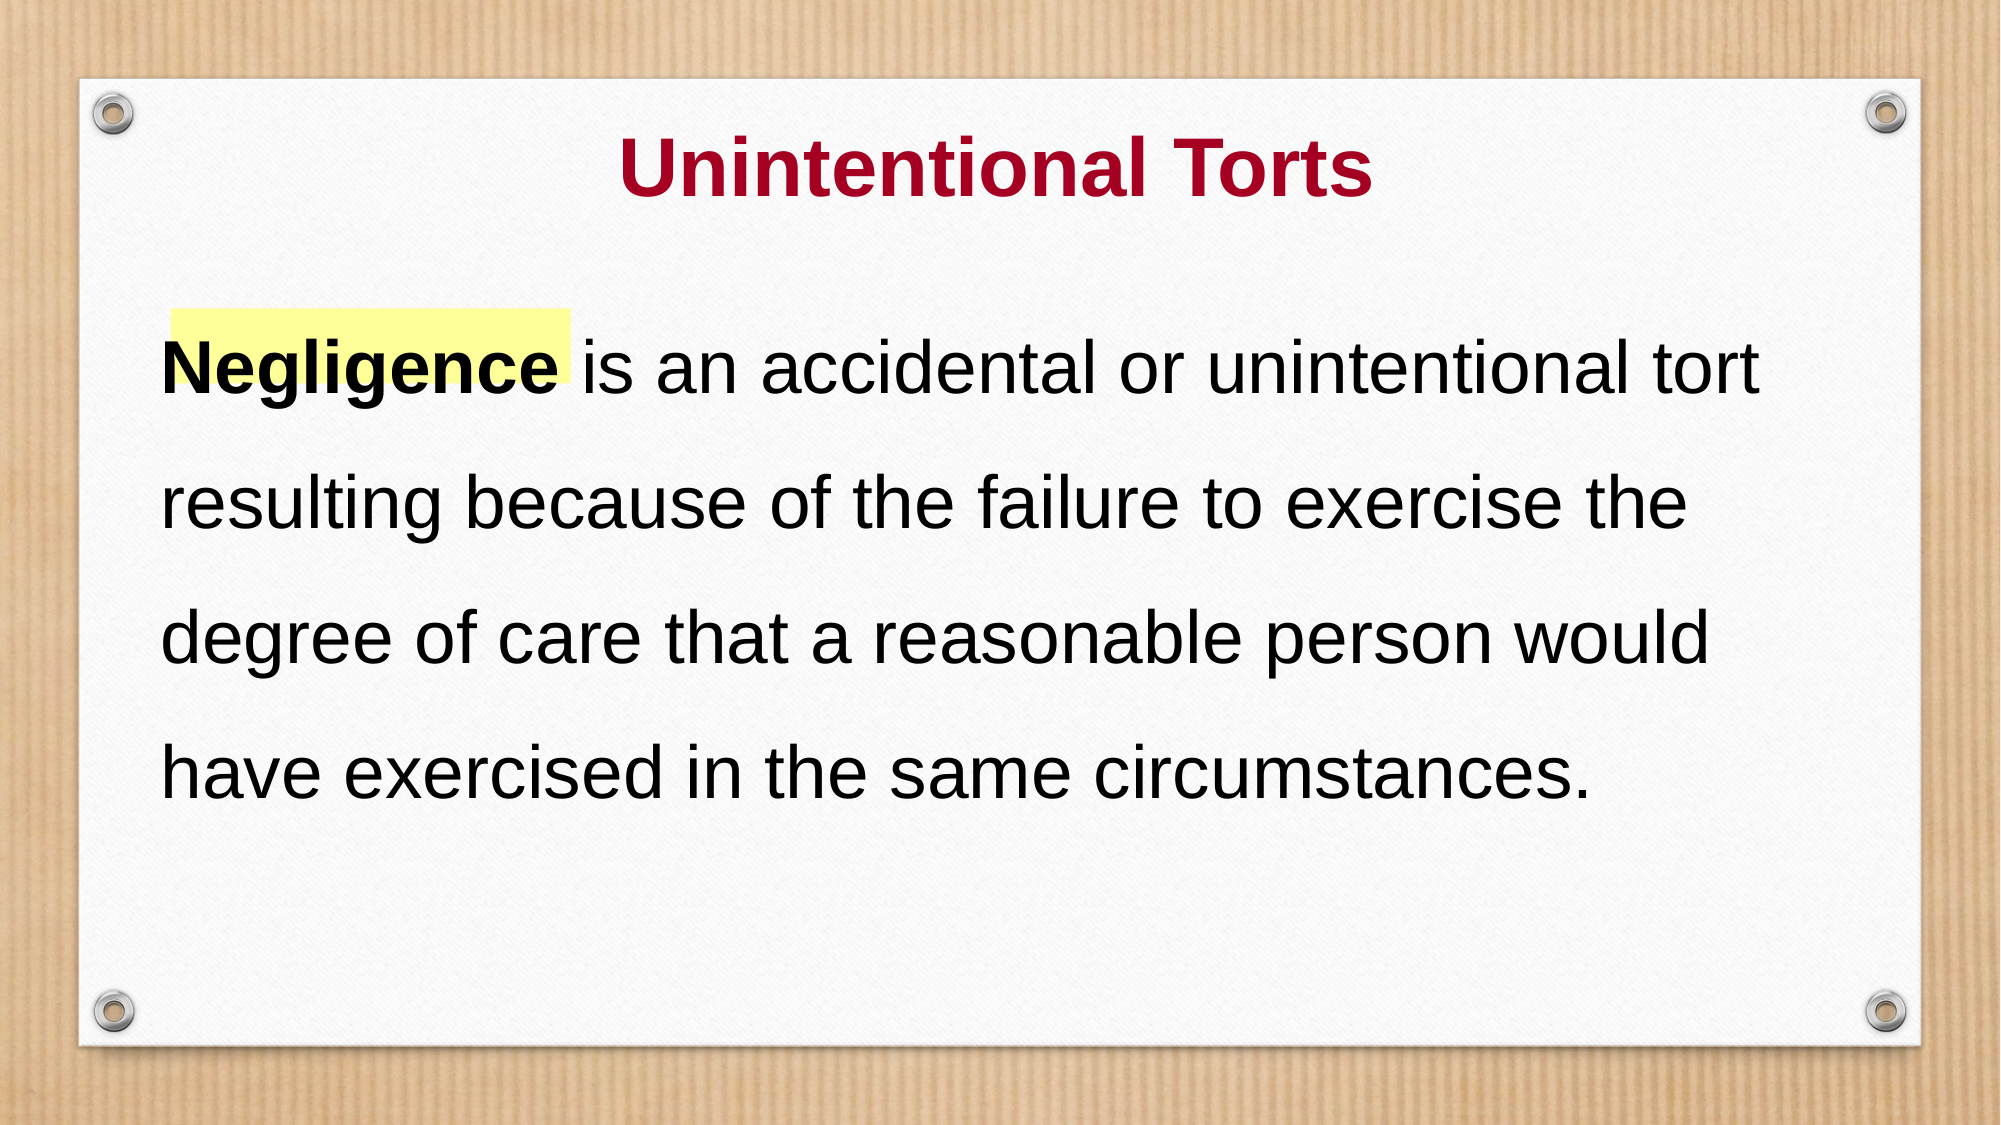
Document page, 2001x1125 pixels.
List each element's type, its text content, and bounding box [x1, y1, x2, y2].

text_box Unintentional Torts [302, 116, 1716, 222]
picture [0, 0, 2001, 1125]
text_box Negligence is an accidental or unintentional tort resulting because of the failure to exercise the degree of care that a reasonable person would have exercised in the same circumstances. [145, 266, 1864, 822]
